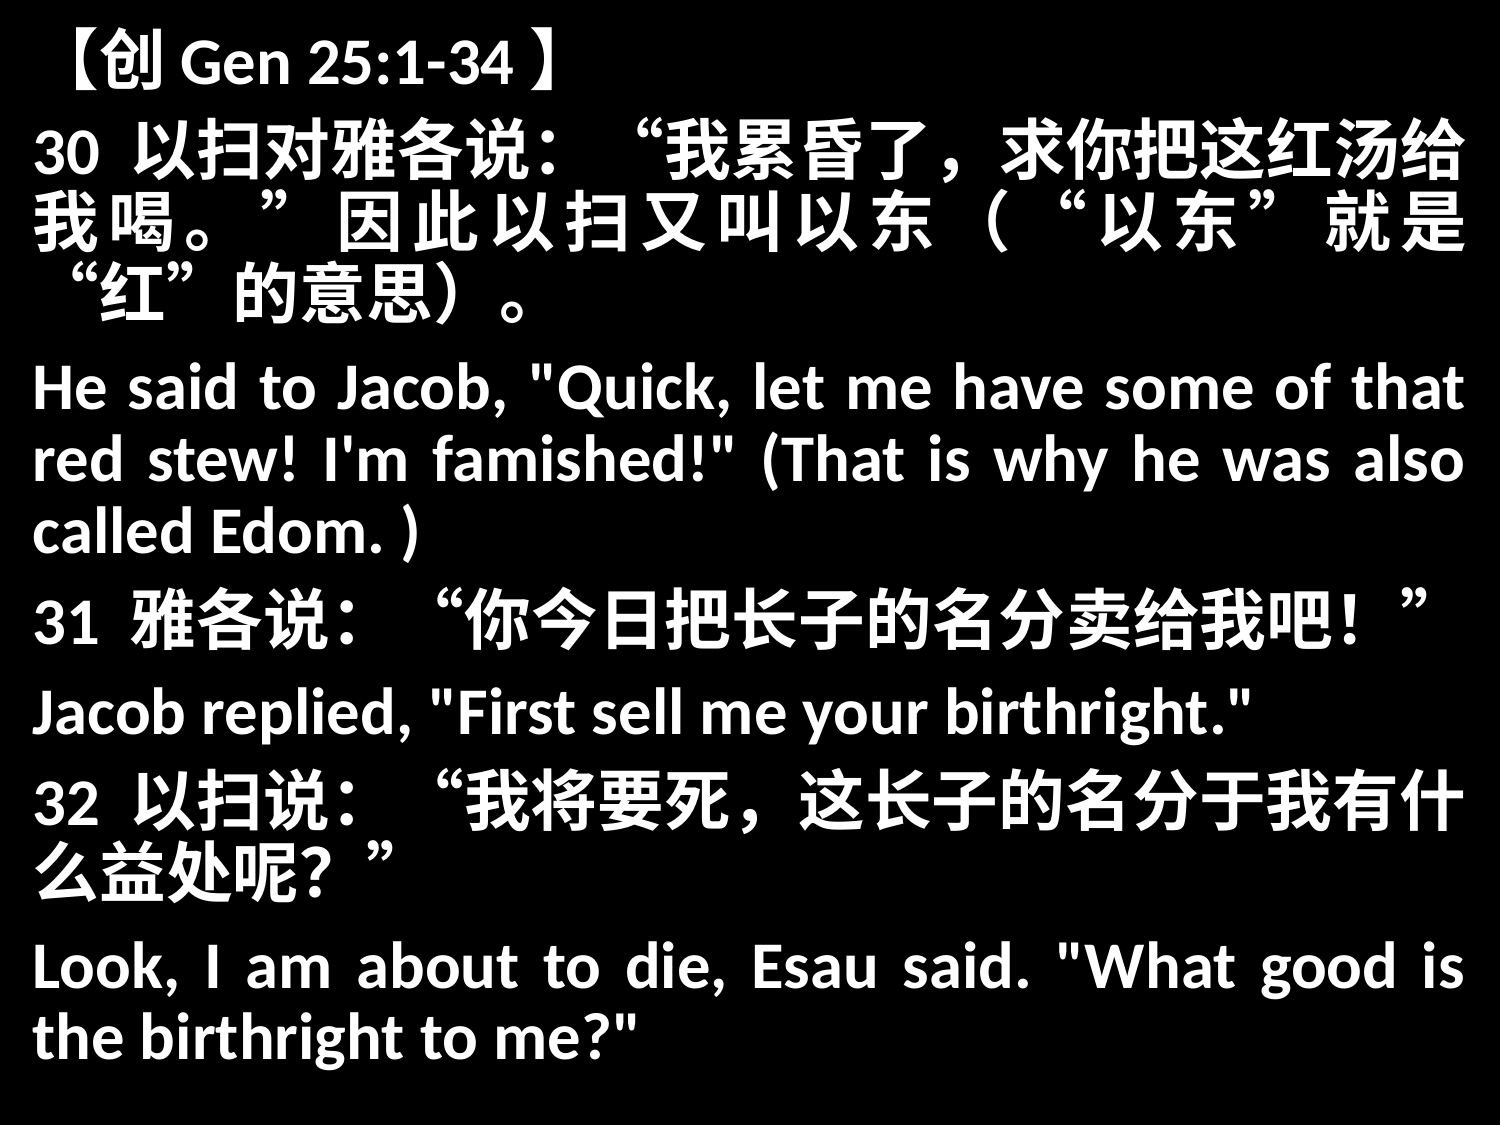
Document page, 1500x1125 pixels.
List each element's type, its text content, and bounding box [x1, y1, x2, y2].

list 【创Gen 25:1-34】 30 以扫对雅各说：“我累昏了，求你把这红汤给我喝。”因此以扫又叫以东（“以东”就是“红”的意思）。 He said to Jacob, "Quick, let me have some of that red stew! I'm famished!" (That is why he was also called Edom. ) 31 雅各说：“你今日把长子的名分卖给我吧！” Jacob replied, "First sell me your birthright." 32 以扫说：“我将要死，这长子的名分于我有什么益处呢？” Look, I am about to die, Esau said. "What good is the birthright to me?" [17, 19, 1483, 1106]
